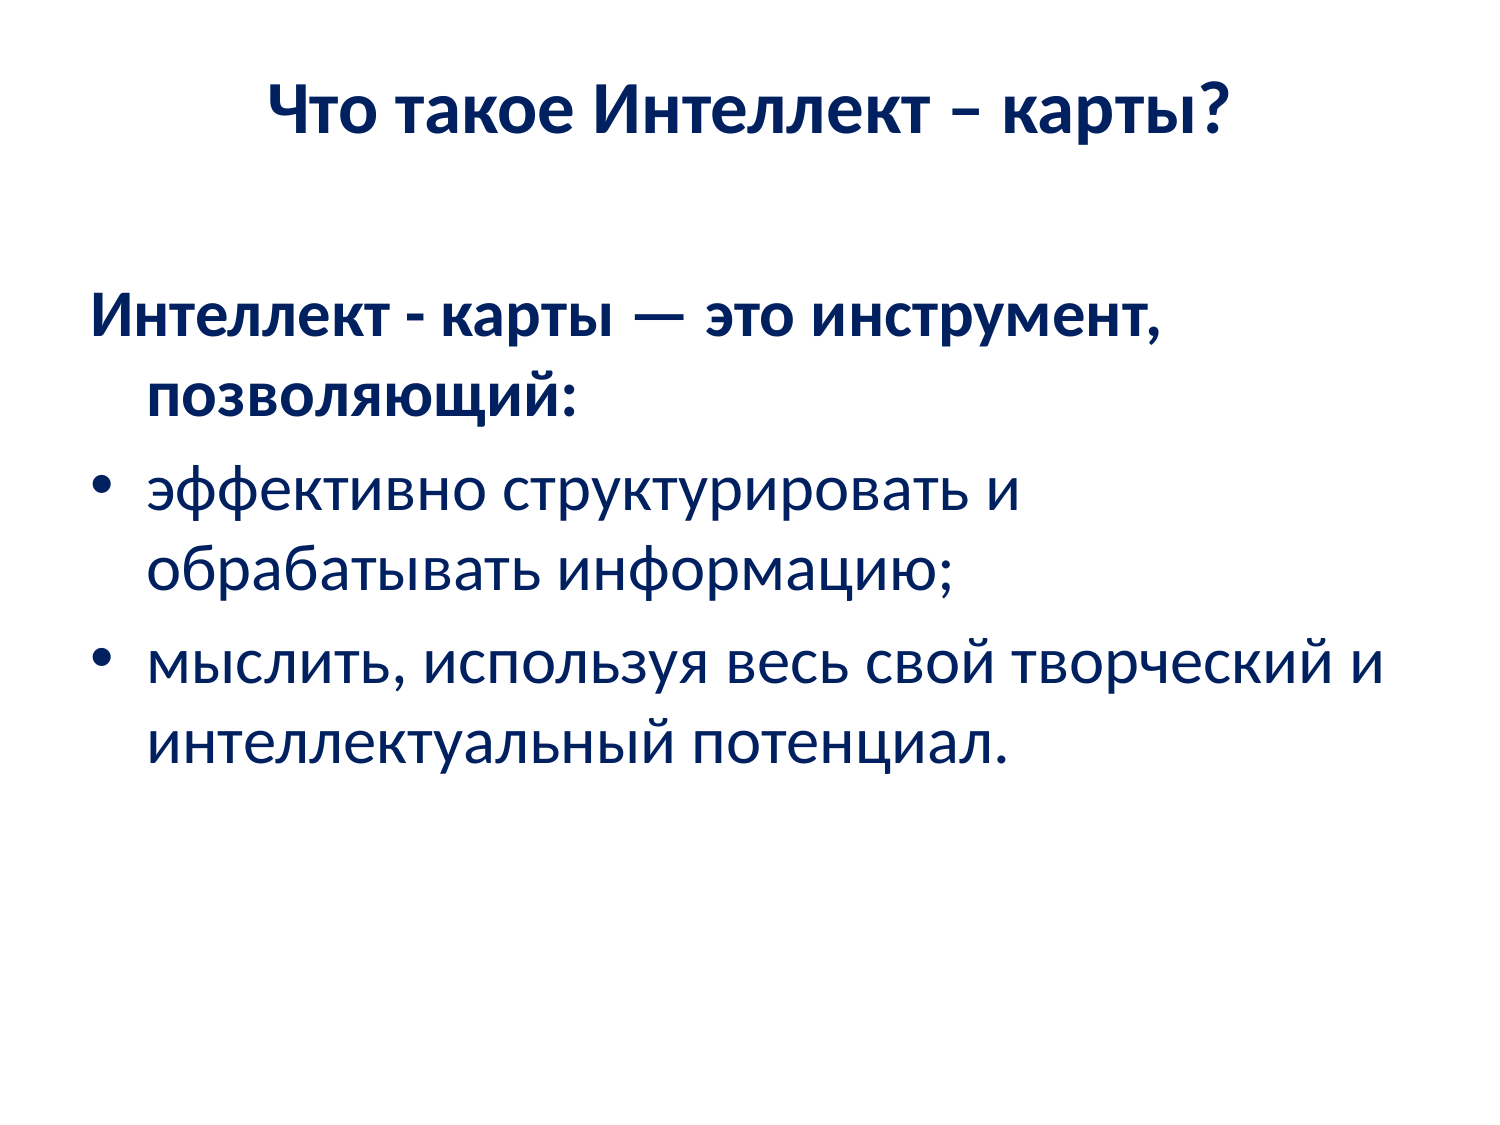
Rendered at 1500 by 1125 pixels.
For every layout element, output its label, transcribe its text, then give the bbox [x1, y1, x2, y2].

list Интеллект - карты — это инструмент, позволяющий: эффективно структурировать и обрабатывать информацию; мыслить, используя весь свой творческий и интеллектуальный потенциал. [75, 262, 1425, 1005]
title Что такое Интеллект – карты? [75, 45, 1425, 163]
